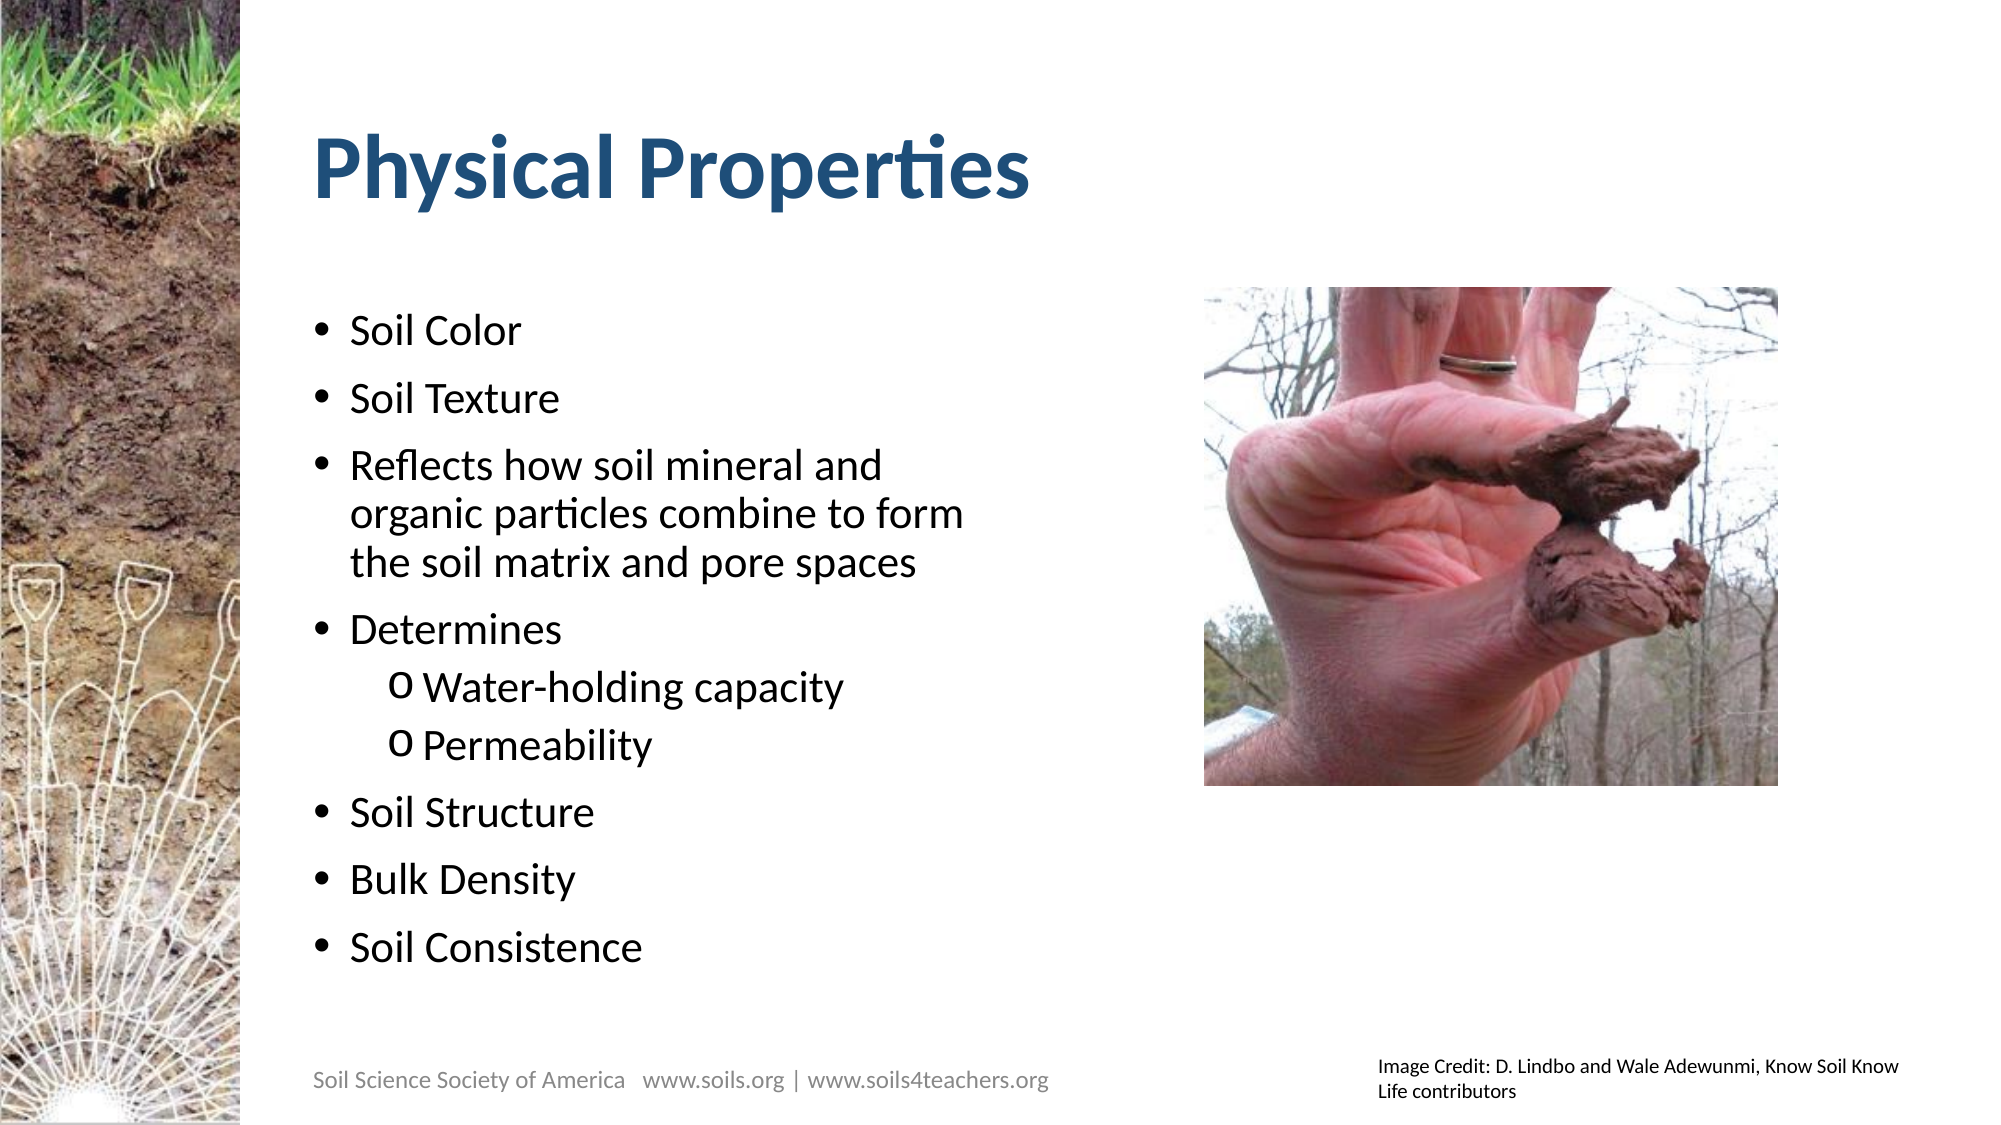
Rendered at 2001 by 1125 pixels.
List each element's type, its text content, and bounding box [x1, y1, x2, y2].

list Soil Color Soil Texture Reflects how soil mineral and organic particles combine to form the soil matrix and pore spaces Determines Water-holding capacity Permeability Soil Structure Bulk Density Soil Consistence [298, 299, 981, 1014]
title Physical Properties [298, 59, 1863, 278]
text_box Image Credit: D. Lindbo and Wale Adewunmi, Know Soil Know Life contributors [1363, 1037, 1937, 1125]
picture [1204, 287, 1778, 786]
text_box Soil Science Society of America www.soils.org | www.soils4teachers.org [298, 1053, 1297, 1104]
picture [0, 0, 240, 1125]
